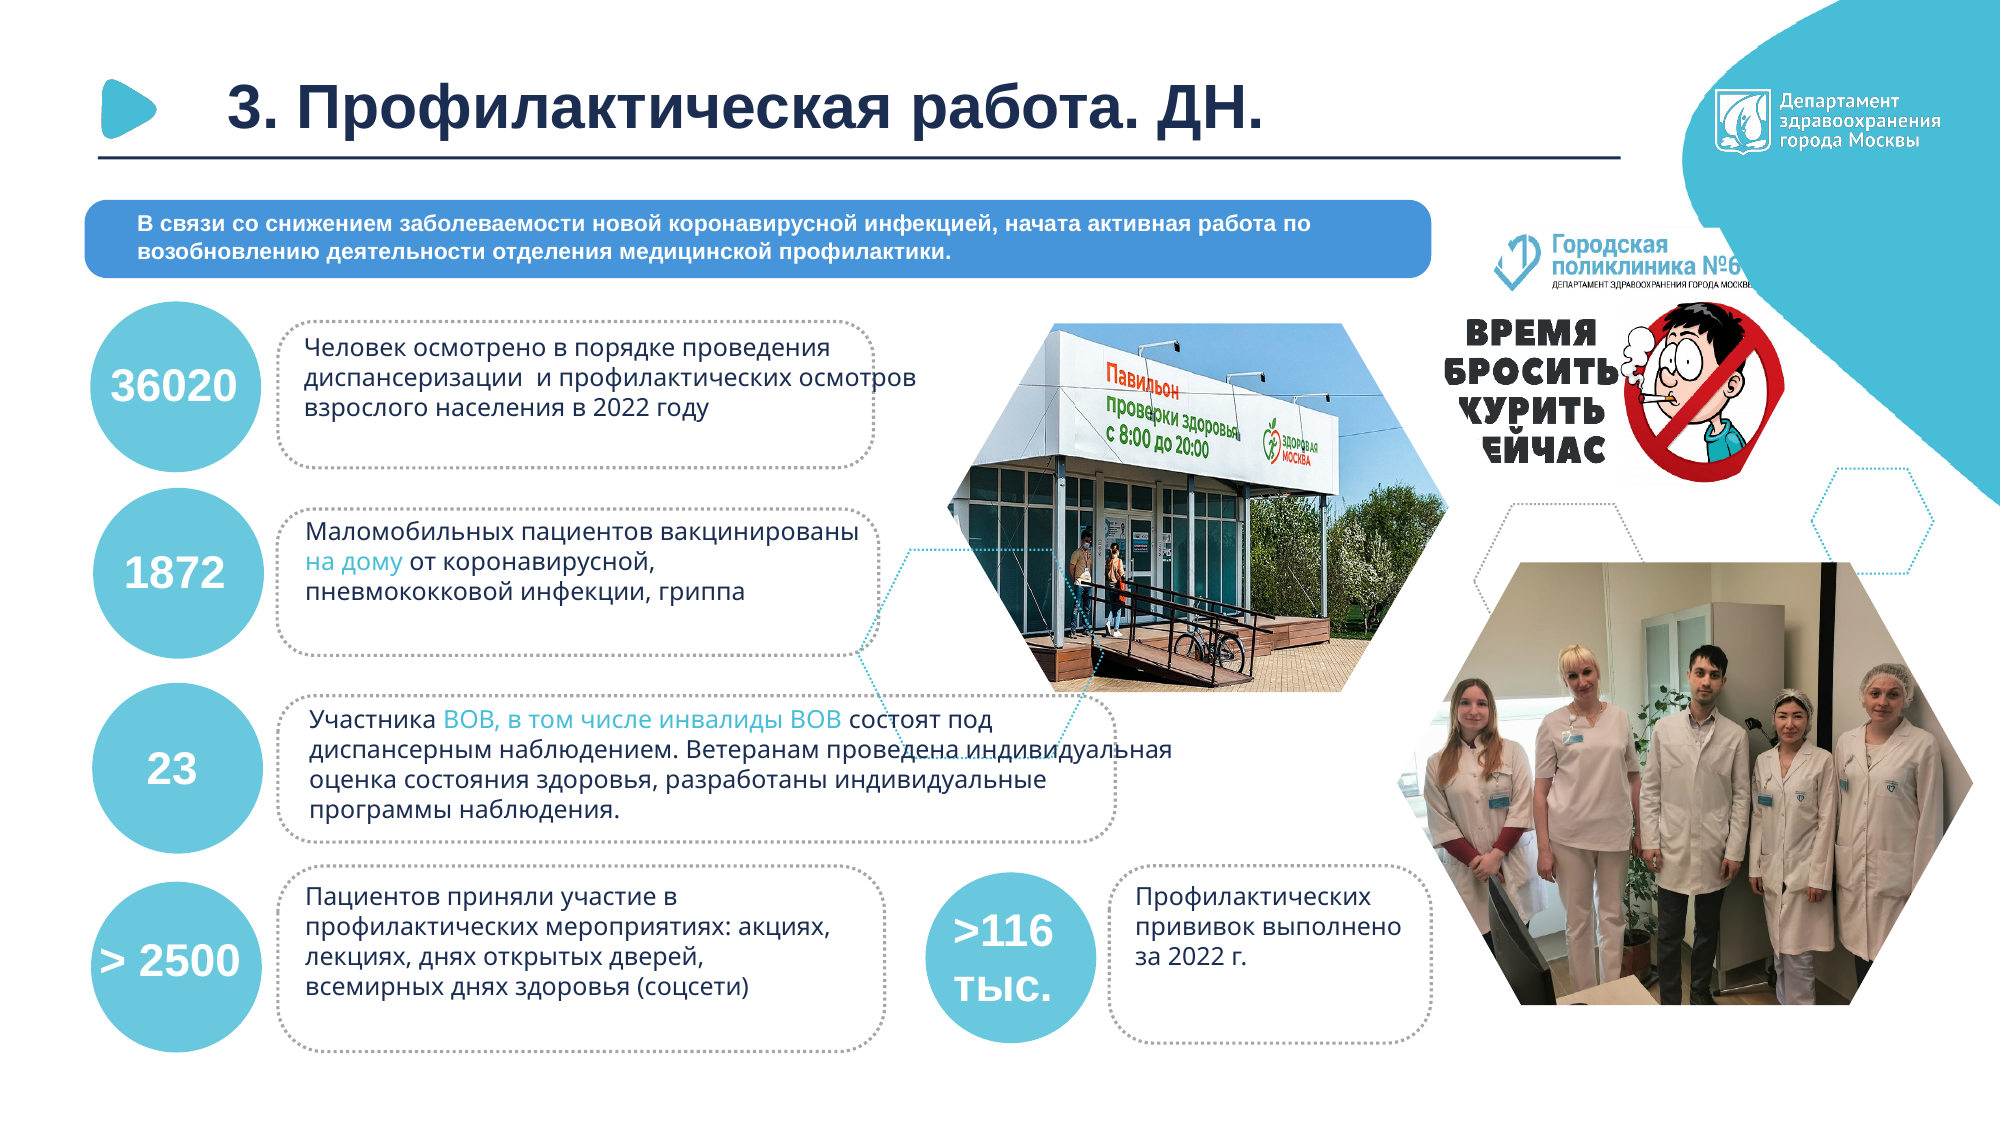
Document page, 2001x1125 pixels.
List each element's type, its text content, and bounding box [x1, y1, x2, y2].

text_box [276, 507, 334, 657]
text_box Человек осмотрено в порядке проведения диспансеризации и профилактических осмотров взрослого населения в 2022 году [289, 324, 334, 429]
text_box [98, 300, 253, 348]
text_box [102, 880, 251, 923]
text_box 23 [131, 730, 227, 801]
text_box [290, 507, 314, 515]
text_box [276, 879, 334, 1053]
text_box [92, 486, 266, 660]
text_box > 2500 [84, 923, 257, 994]
text_box [276, 701, 334, 844]
text_box [94, 935, 263, 1054]
text_box 3. Профилактическая работа. ДН. [212, 58, 334, 148]
picture [85, 77, 160, 151]
text_box [97, 155, 334, 160]
text_box [301, 864, 334, 872]
text_box Пациентов приняли участие в профилактических мероприятиях: акциях, лекциях, днях открытых дверей, всемирных днях здоровья (соцсети) [290, 872, 334, 1008]
text_box [91, 681, 265, 855]
text_box [83, 198, 334, 280]
text_box [298, 320, 334, 324]
text_box Участника ВОВ, в том числе инвалиды ВОВ состоят под диспансерным наблюдением. Ветеранам проведена индивидуальная оценка состояния здоровья, разработаны индивидуальные программы наблюдения. [294, 696, 334, 831]
text_box [95, 419, 256, 474]
text_box [276, 330, 334, 469]
picture [334, 0, 2000, 1125]
text_box [89, 355, 95, 418]
text_box В связи со снижением заболеваемости новой коронавирусной инфекцией, начата активная работа по возобновлению деятельности отделения медицинской профилактики. [122, 201, 334, 271]
text_box 1872 [108, 534, 251, 605]
text_box 36020 [95, 348, 262, 419]
